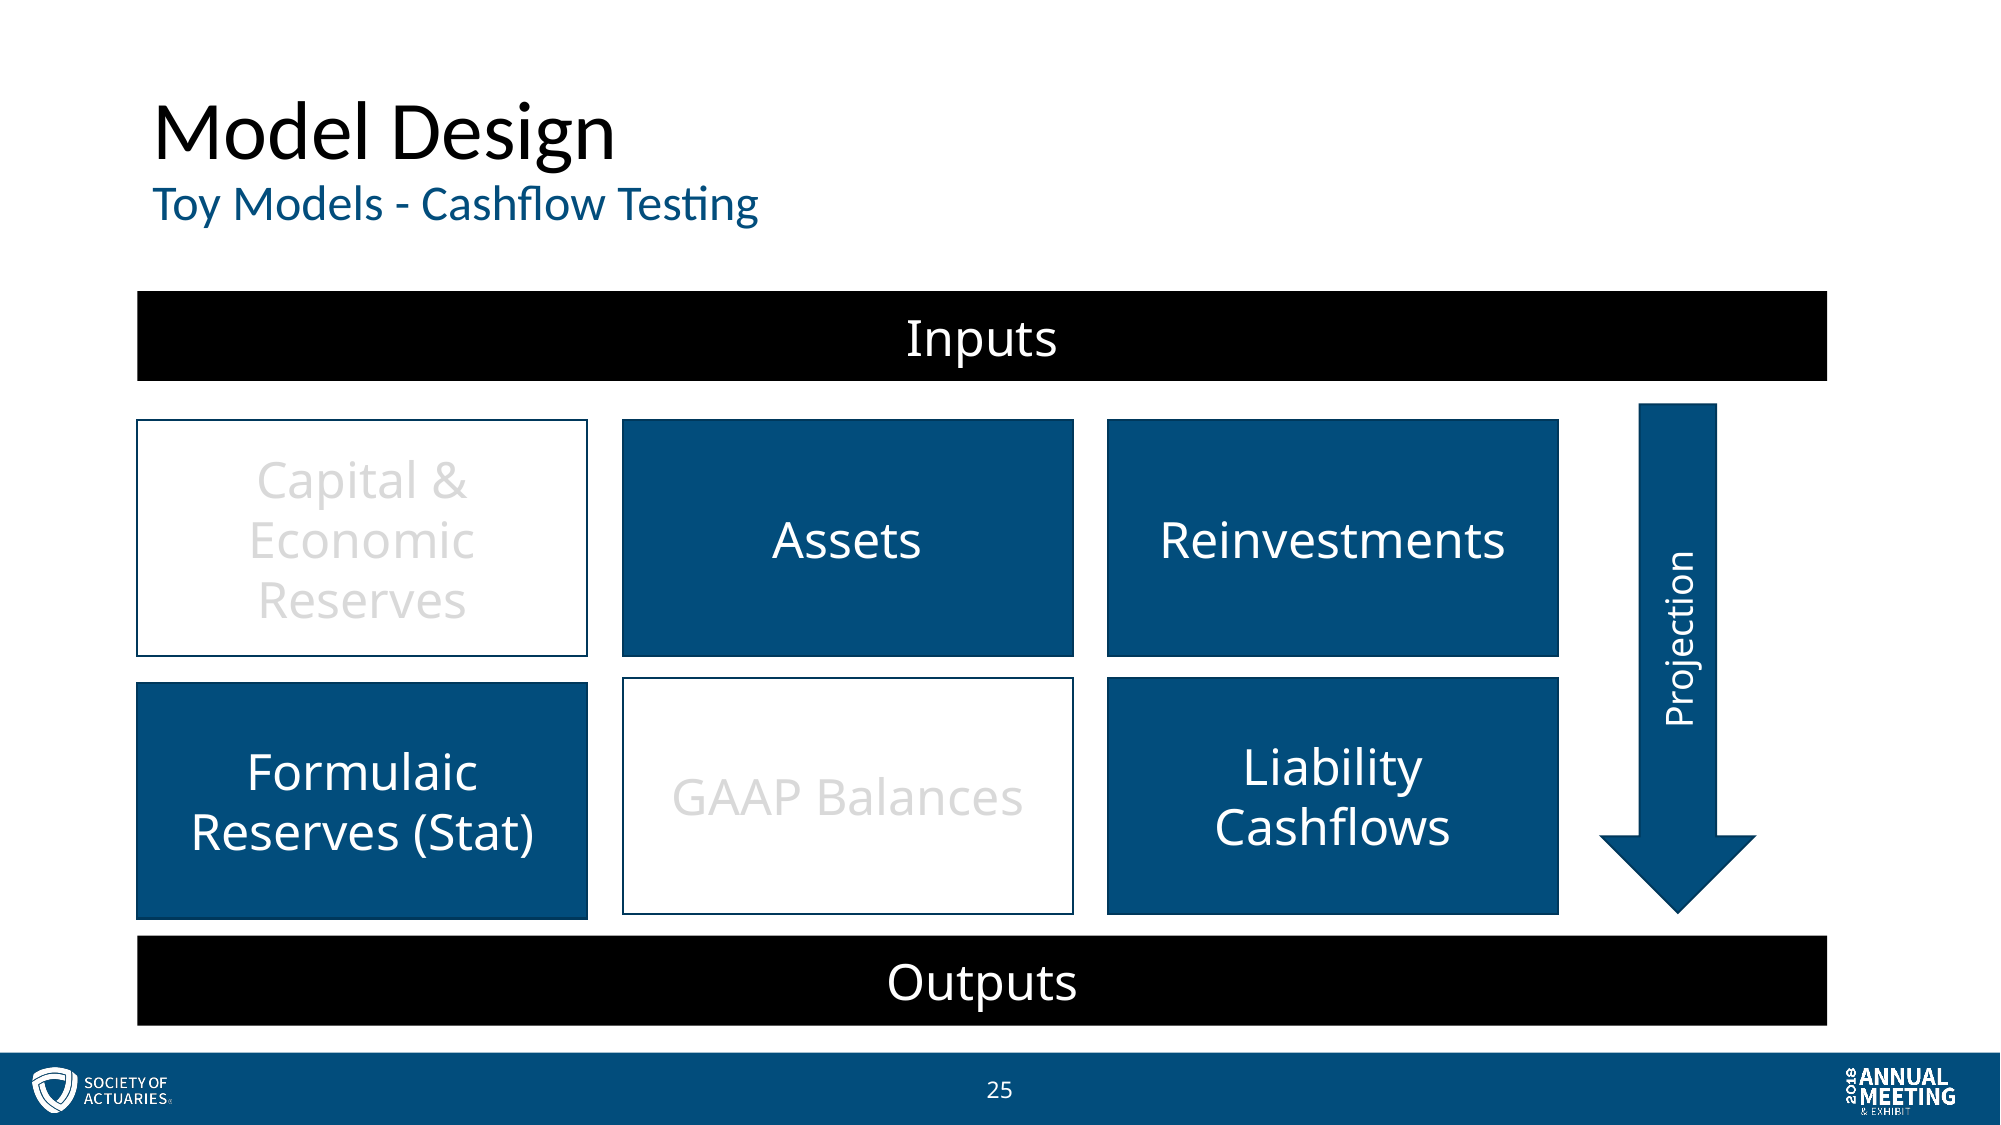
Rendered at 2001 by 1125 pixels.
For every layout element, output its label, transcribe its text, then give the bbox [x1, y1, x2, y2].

text_box Inputs [136, 290, 1828, 382]
text_box Assets [622, 419, 1074, 657]
title Model Design Toy Models - Cashflow Testing [137, 54, 1863, 265]
slide_number 25 [946, 1075, 1053, 1108]
text_box Projection [1598, 403, 1757, 915]
text_box Reinvestments [1107, 419, 1559, 657]
text_box Outputs [136, 935, 1828, 1027]
text_box GAAP Balances [622, 677, 1074, 915]
text_box Capital & Economic Reserves [136, 419, 588, 657]
text_box Formulaic Reserves (Stat) [136, 682, 588, 920]
picture [1846, 1068, 1955, 1115]
text_box Liability Cashflows [1107, 677, 1559, 915]
